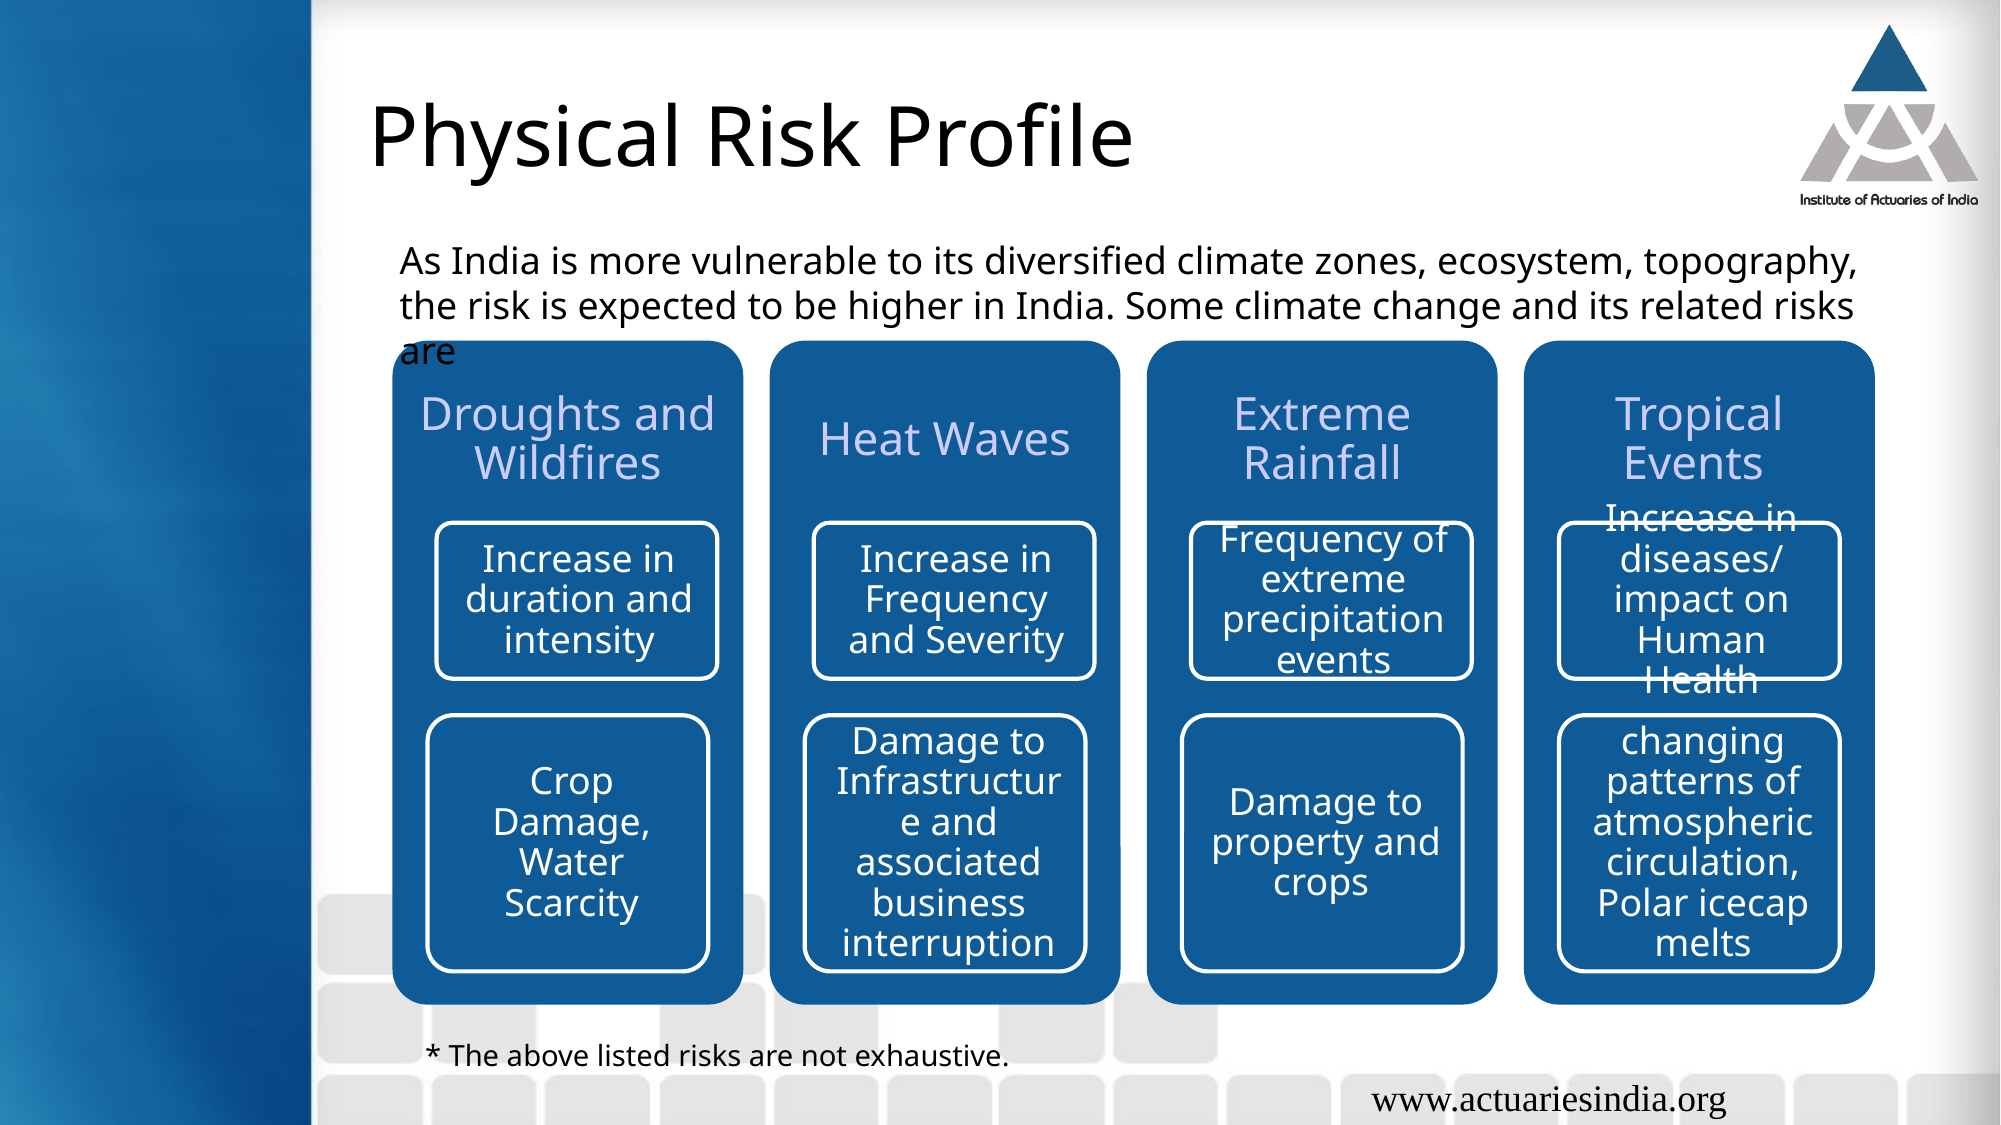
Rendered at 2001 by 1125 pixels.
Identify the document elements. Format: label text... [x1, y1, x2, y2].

text_box * The above listed risks are not exhaustive. [417, 1029, 1876, 1080]
picture [0, 0, 2001, 1125]
text_box As India is more vulnerable to its diversified climate zones, ecosystem, topography, the risk is expected to be higher in India. Some climate change and its related risks are [392, 229, 1901, 380]
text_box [1799, 24, 1979, 205]
text_box Physical Risk Profile [361, 75, 1720, 191]
text_box www.actuariesindia.org [1363, 1080, 1824, 1125]
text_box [391, 340, 1876, 1005]
